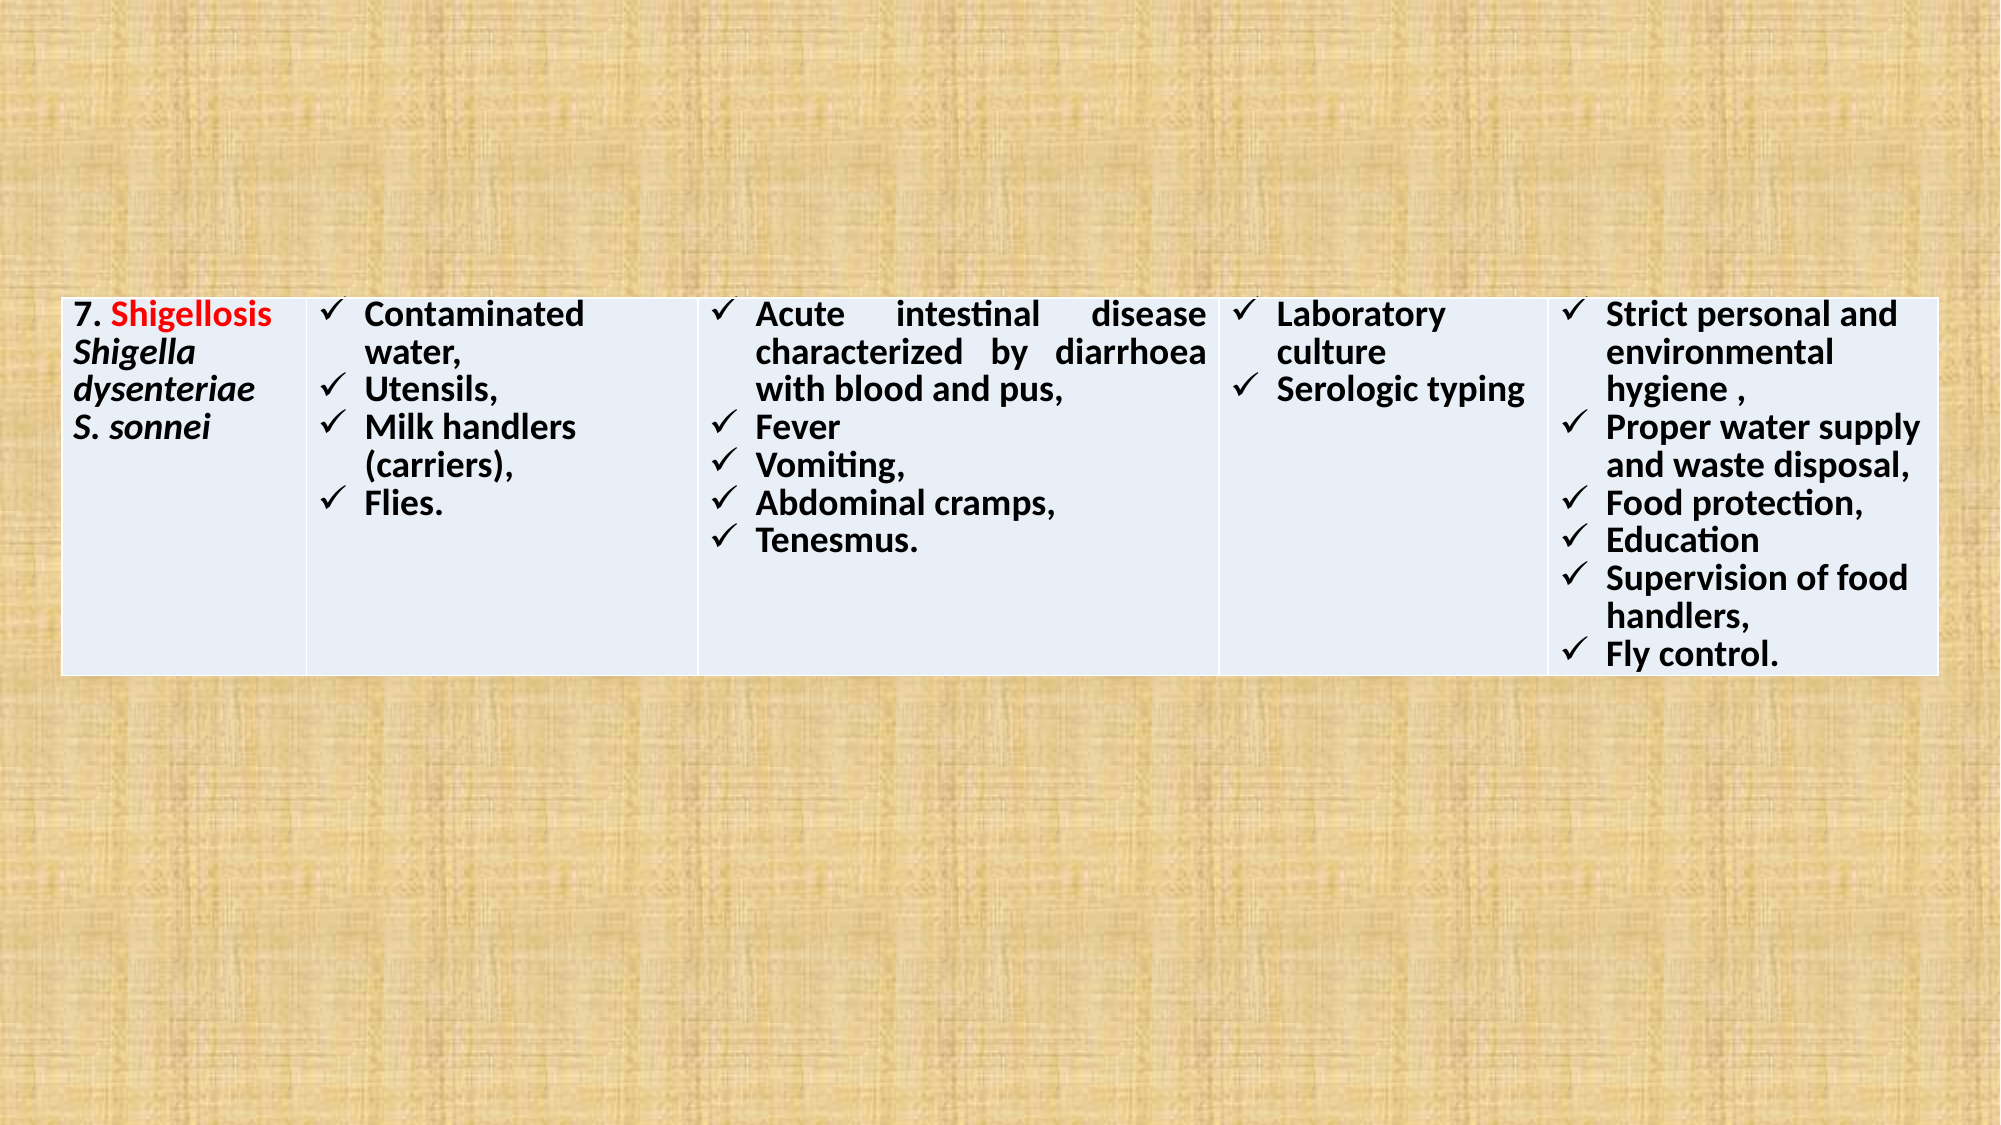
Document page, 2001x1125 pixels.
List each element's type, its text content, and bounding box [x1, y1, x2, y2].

picture [0, 0, 2001, 1125]
table_header Contaminated water, Utensils, Milk handlers (carriers), Flies. [307, 299, 697, 675]
table_header Laboratory culture Serologic typing [1220, 299, 1547, 675]
table_header Strict personal and environmental hygiene , Proper water supply and waste disposal, Food protection, Education Supervision of food handlers, Fly control. [1549, 299, 1937, 675]
table_header Acute intestinal disease characterized by diarrhoea with blood and pus, Fever Vomiting, Abdominal cramps, Tenesmus. [699, 299, 1218, 675]
table_header 7. Shigellosis Shigella dysenteriae S. sonnei [63, 299, 306, 675]
